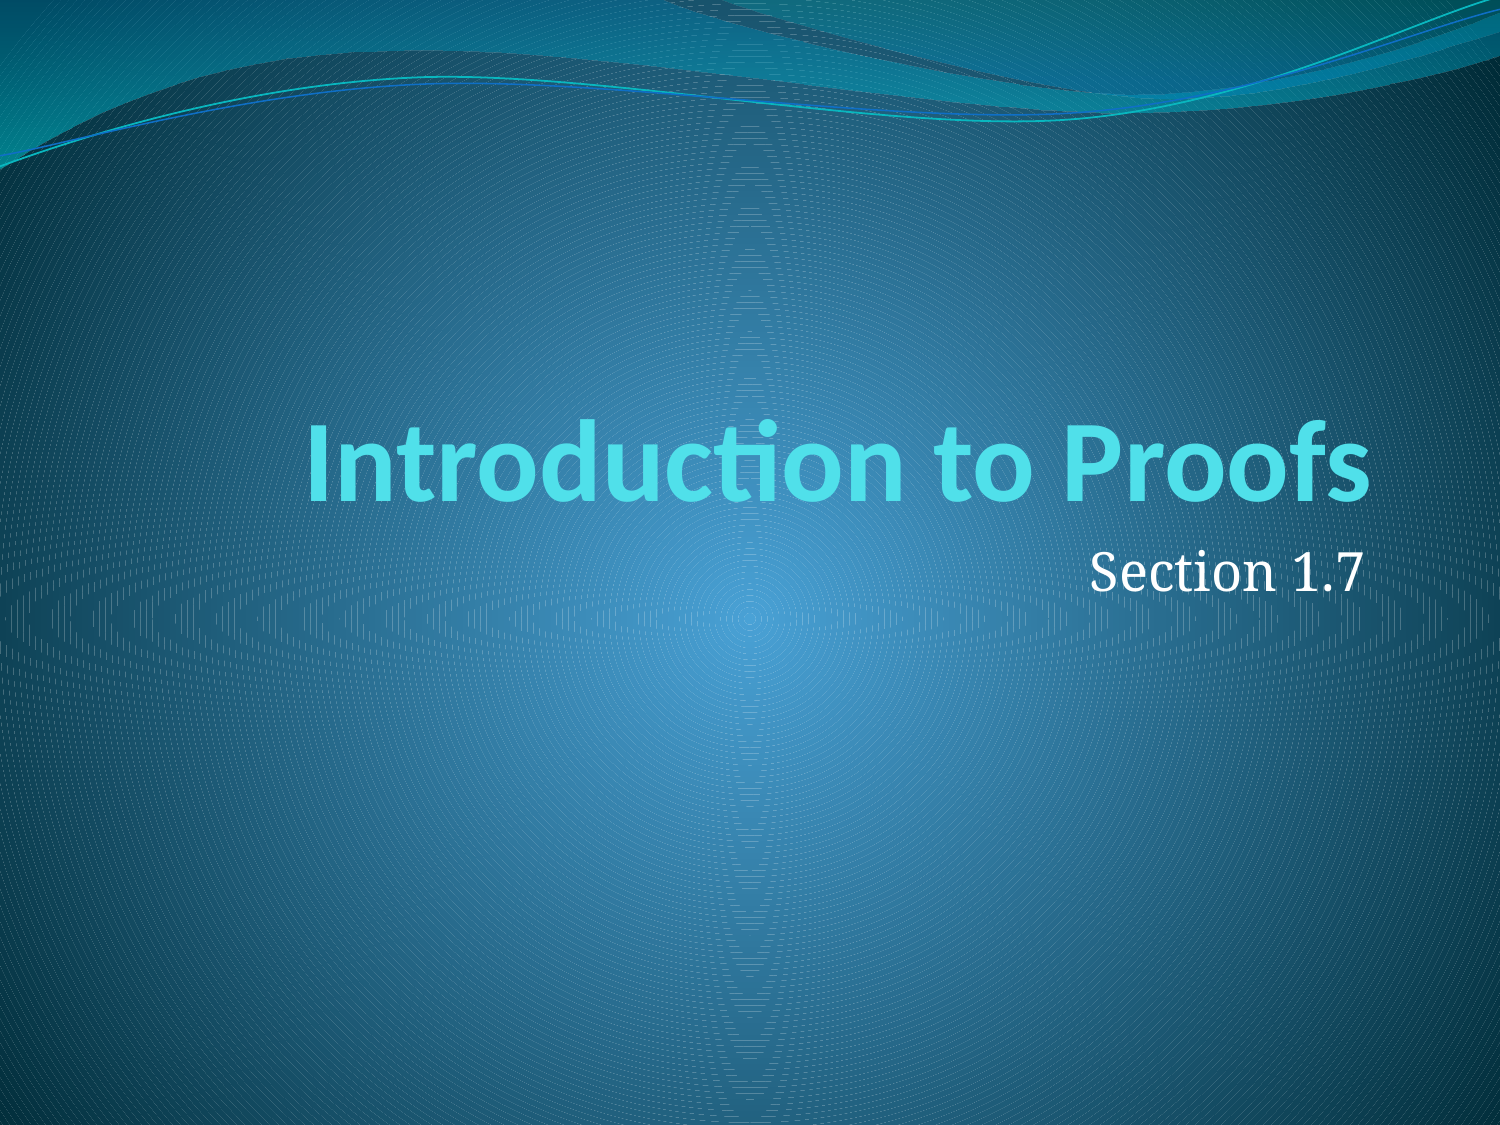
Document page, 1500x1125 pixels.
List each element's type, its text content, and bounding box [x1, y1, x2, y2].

subtitle Section 1.7 [87, 529, 1376, 818]
title Introduction to Proofs [87, 224, 1376, 525]
